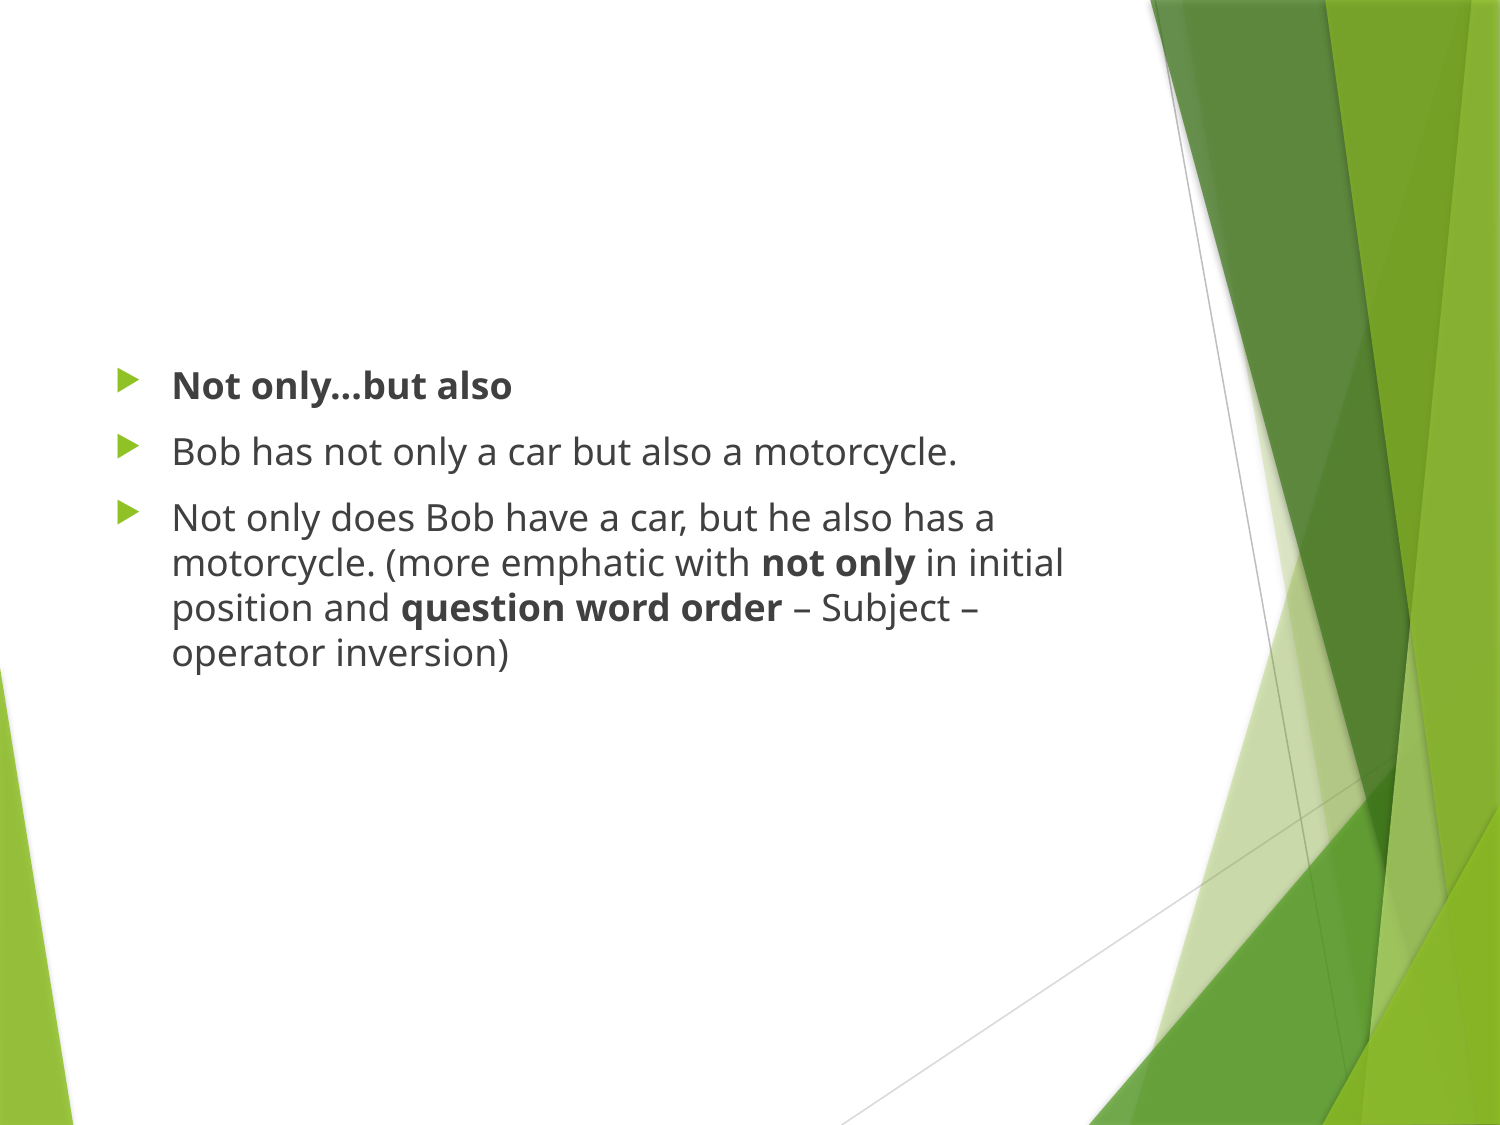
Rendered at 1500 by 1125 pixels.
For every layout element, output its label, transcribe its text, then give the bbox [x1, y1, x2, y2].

list Not only...but also Bob has not only a car but also a motorcycle. Not only does Bob have a car, but he also has a motorcycle. (more emphatic with not only in initial position and question word order – Subject – operator inversion) [99, 354, 1142, 992]
